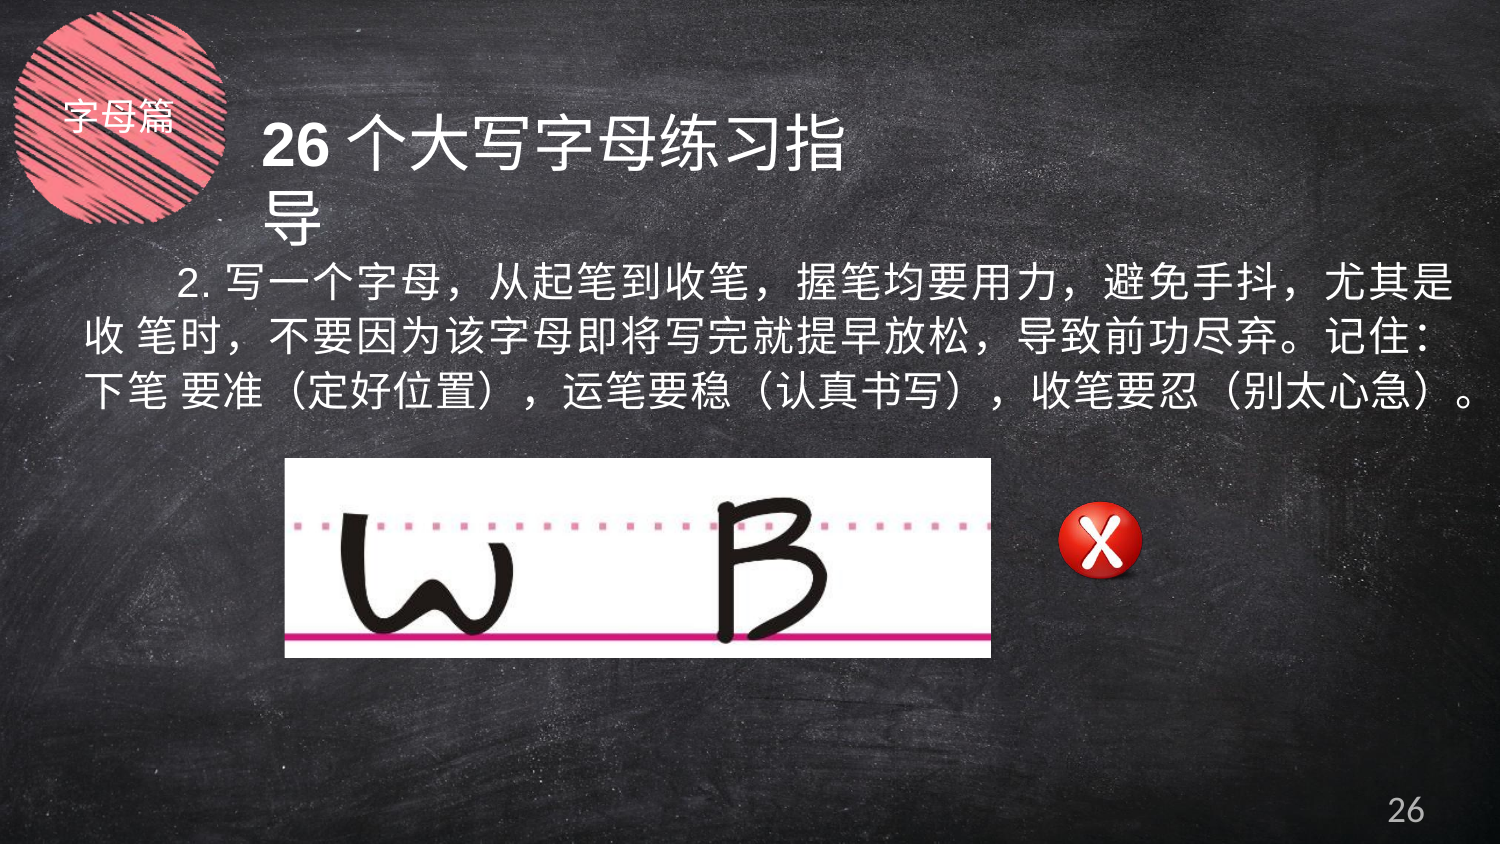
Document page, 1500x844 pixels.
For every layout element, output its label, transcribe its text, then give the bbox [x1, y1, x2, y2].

text_box [1055, 500, 1145, 583]
text_box 字母篇 [60, 90, 178, 138]
text_box 2.写一个字母，从起笔到收笔，握笔均要用力，避免手抖，尤其是收 笔时，不要因为该字母即将写完就提早放松，导致前功尽弃。记住：下笔 要准（定好位置），运笔要稳（认真书写），收笔要忍（别太心急）。 [81, 249, 1457, 415]
text_box [11, 9, 228, 226]
text_box [284, 458, 991, 658]
text_box 26个大写字母练习指导 [258, 101, 898, 249]
picture [0, 0, 1500, 844]
slide_number 26 [1080, 784, 1425, 827]
